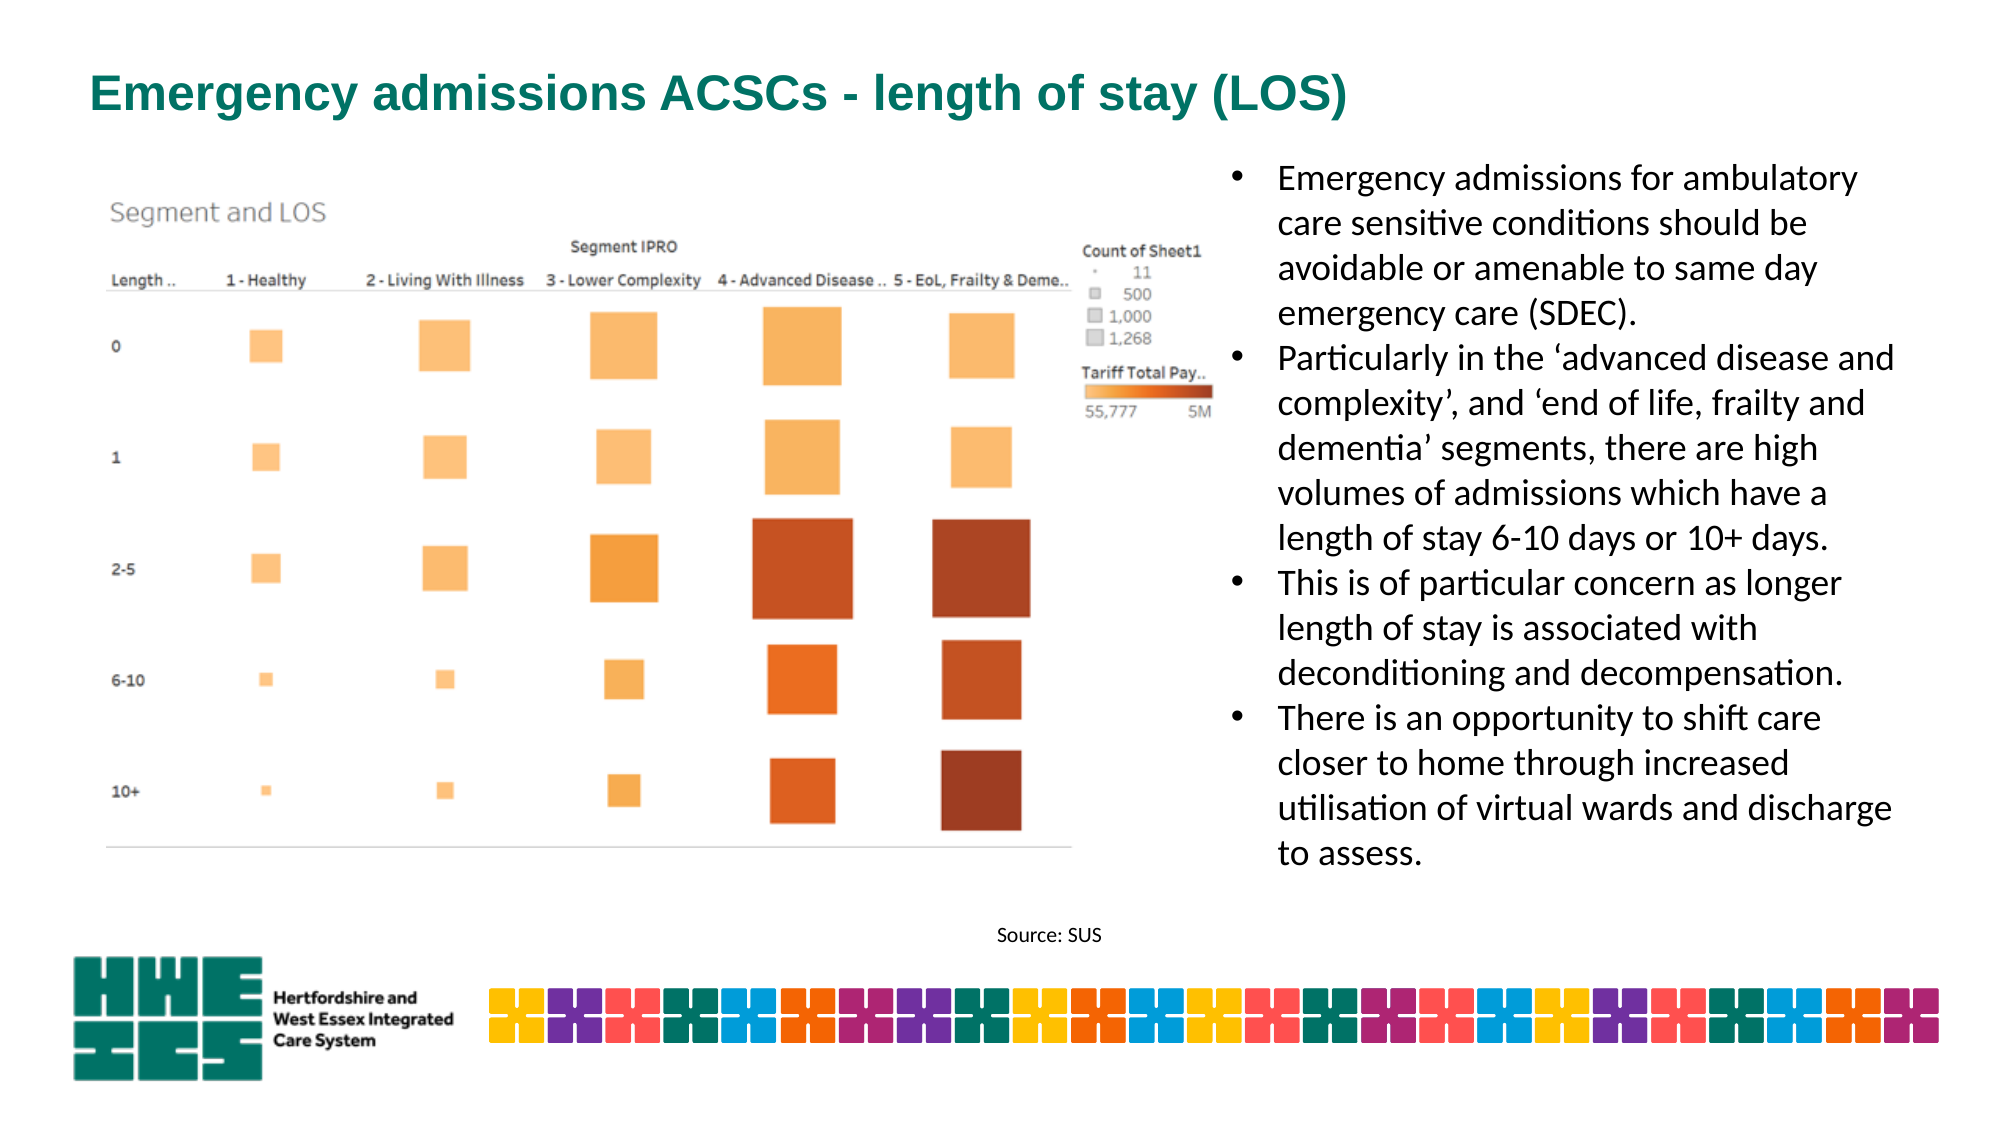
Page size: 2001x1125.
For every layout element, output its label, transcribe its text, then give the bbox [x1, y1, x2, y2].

picture [489, 968, 1940, 1066]
text_box [1322, 121, 1952, 848]
title Emergency admissions ACSCs - length of stay (LOS) [74, 59, 1940, 278]
text_box Source: SUS [982, 912, 1332, 954]
text_box Emergency admissions for ambulatory care sensitive conditions should be avoidable or amenable to same day emergency care (SDEC). Particularly in the ‘advanced disease and complexity’, and ‘end of life, frailty and dementia’ segments, there are high volumes of admissions which have a length of stay 6-10 days or 10+ days. This is of particular concern as longer length of stay is associated with deconditioning and decompensation. There is an opportunity to shift care closer to home through increased utilisation of virtual wards and discharge to assess. [1216, 145, 1926, 881]
picture [106, 187, 1217, 848]
picture [44, 927, 484, 1111]
